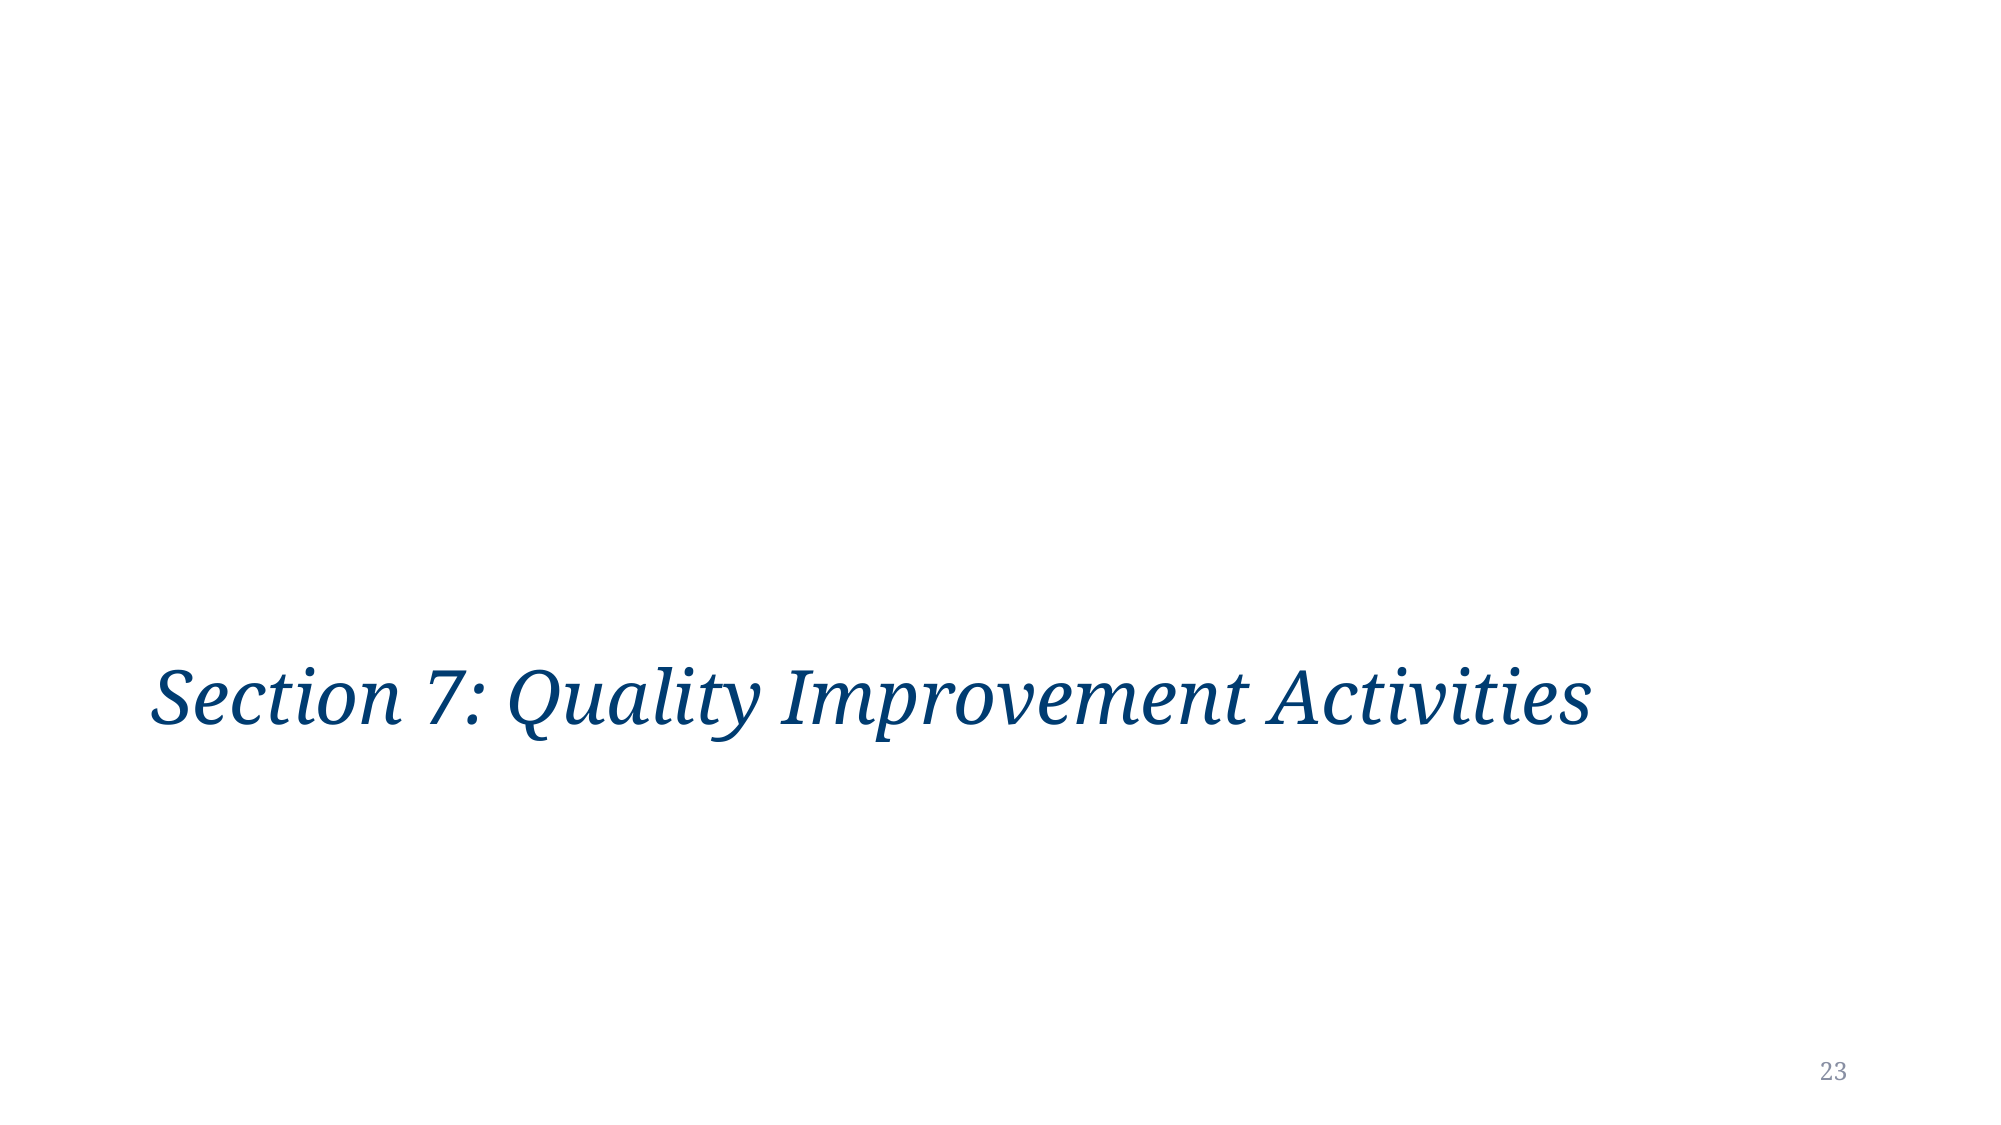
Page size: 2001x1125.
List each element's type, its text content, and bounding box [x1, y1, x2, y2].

slide_number 23 [1412, 1042, 1863, 1103]
title Section 7: Quality Improvement Activities [136, 280, 1862, 749]
